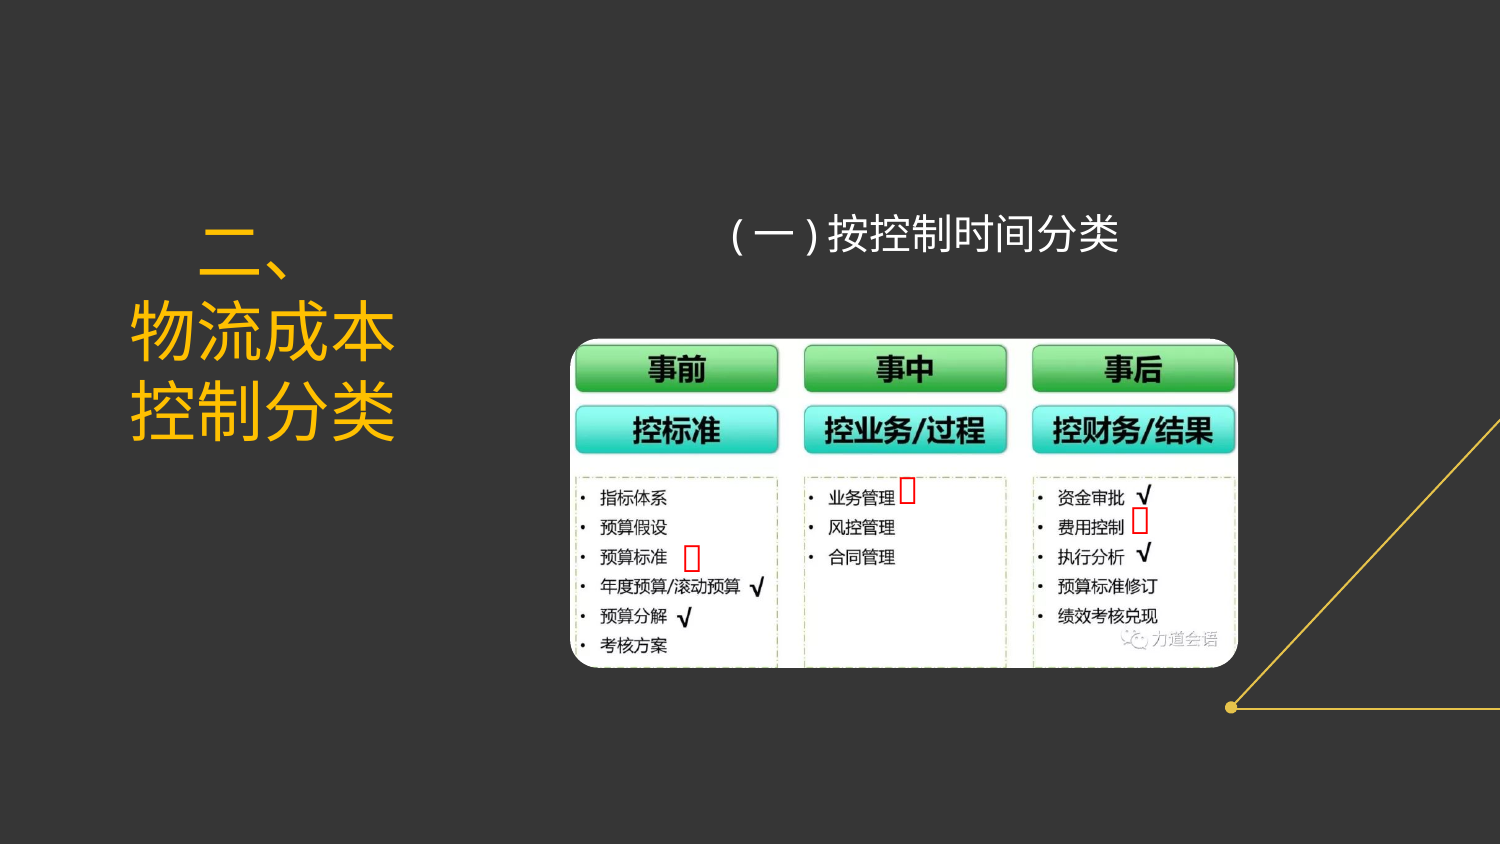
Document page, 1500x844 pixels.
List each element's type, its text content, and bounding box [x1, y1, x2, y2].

picture [570, 338, 1239, 668]
text_box (一)按控制时间分类 [716, 175, 1239, 311]
text_box 二、 物流成本 控制分类 [66, 202, 461, 457]
